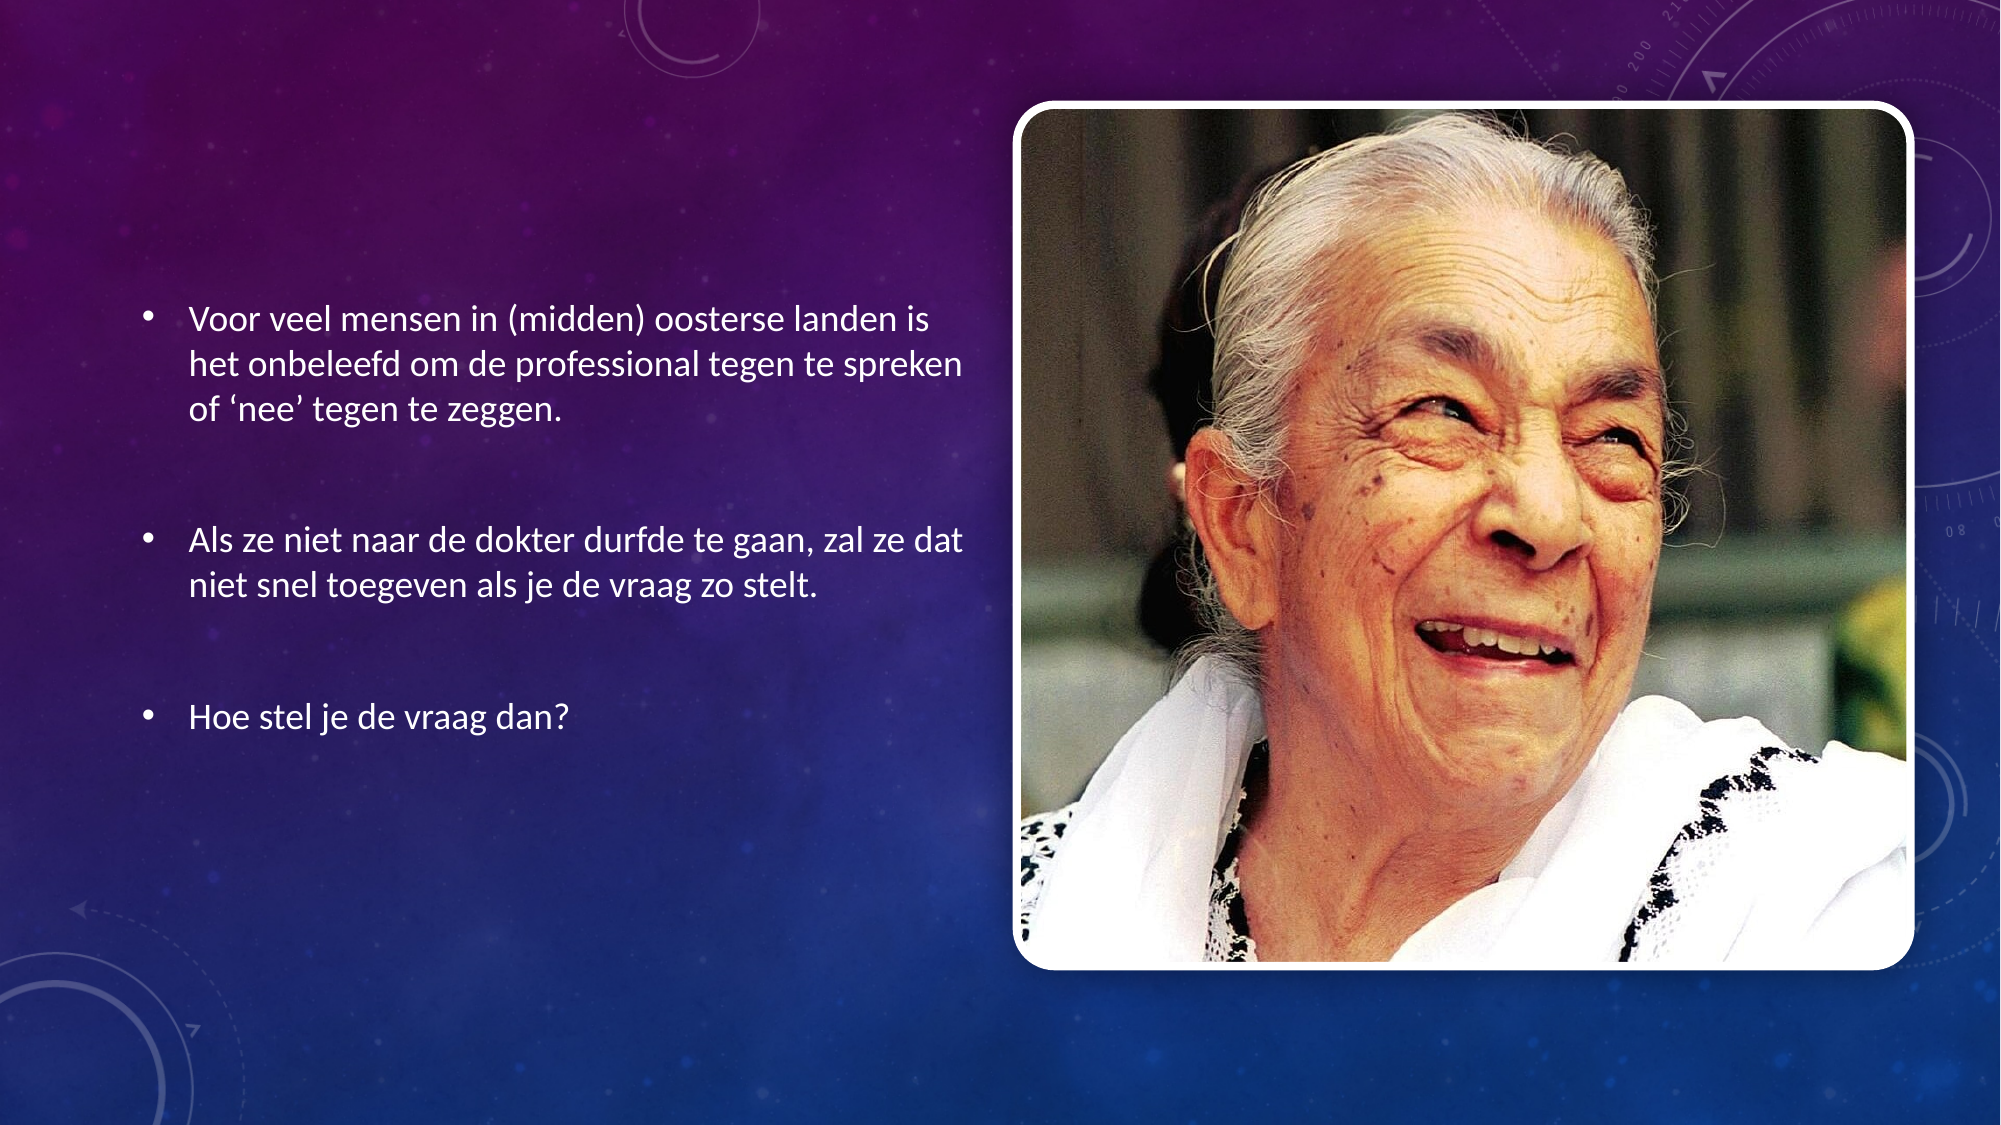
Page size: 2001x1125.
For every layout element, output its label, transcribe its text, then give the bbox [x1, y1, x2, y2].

picture [0, 0, 2001, 1125]
list Voor veel mensen in (midden) oosterse landen is het onbeleefd om de professional tegen te spreken of ‘nee’ tegen te zeggen. Als ze niet naar de dokter durfde te gaan, zal ze dat niet snel toegeven als je de vraag zo stelt. Hoe stel je de vraag dan? [126, 248, 984, 848]
